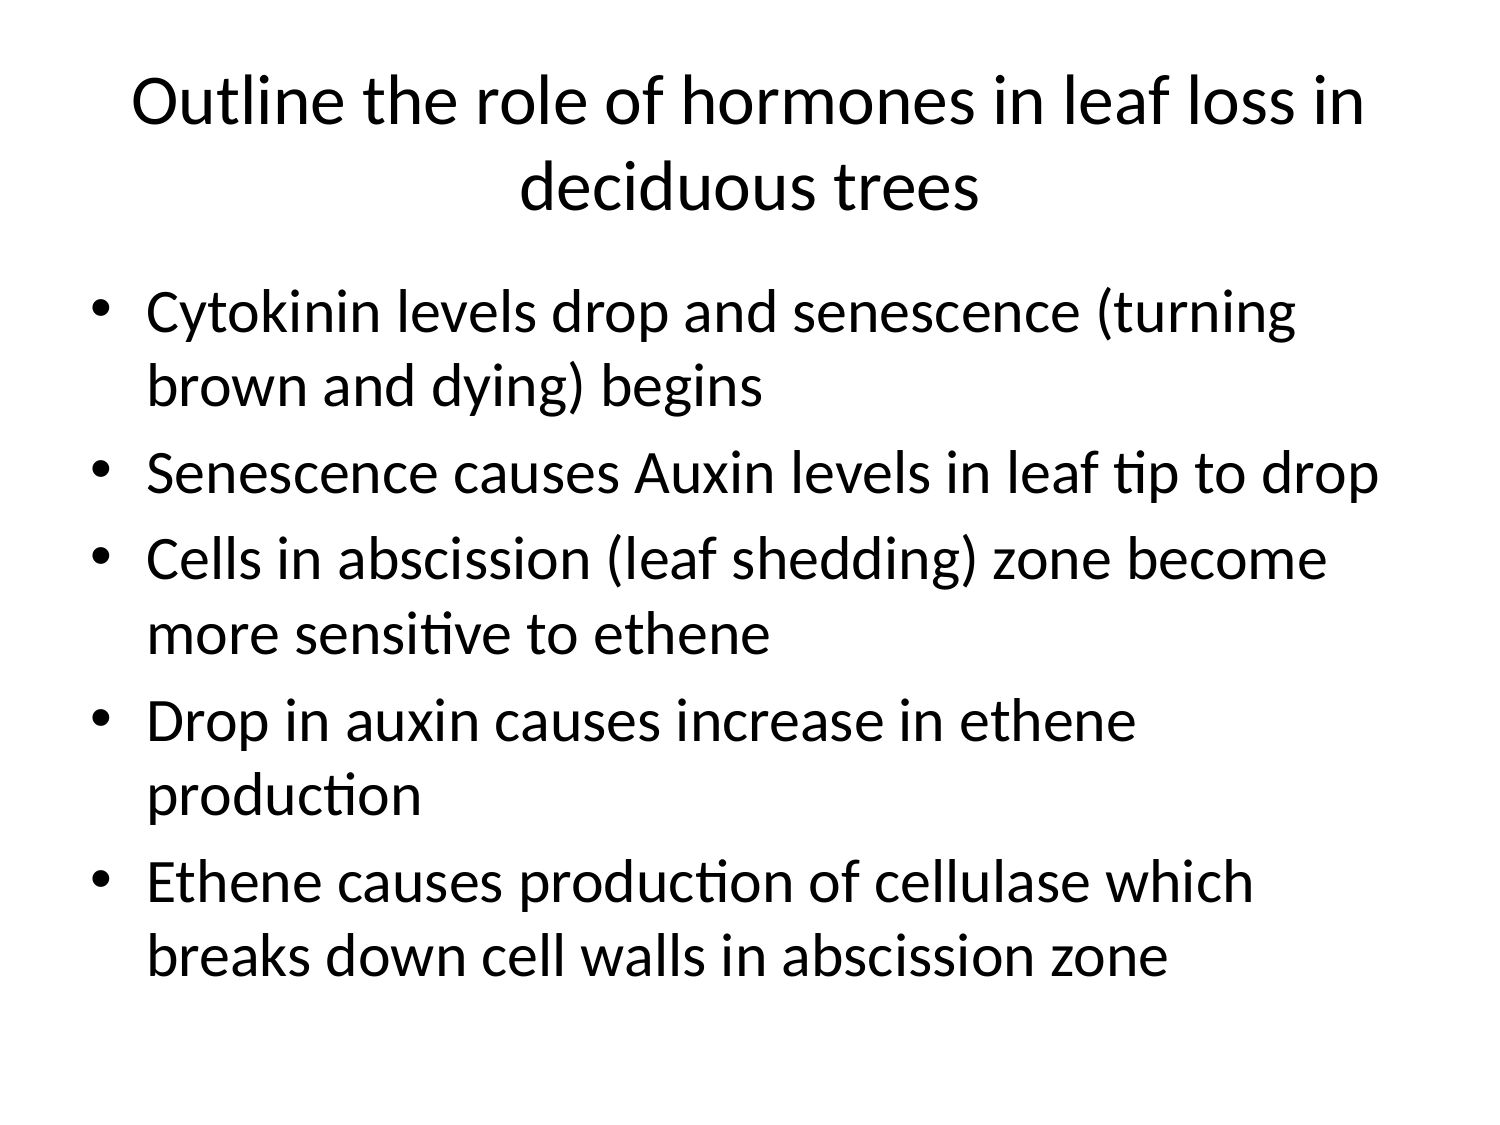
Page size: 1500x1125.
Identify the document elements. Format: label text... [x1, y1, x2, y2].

list Cytokinin levels drop and senescence (turning brown and dying) begins Senescence causes Auxin levels in leaf tip to drop Cells in abscission (leaf shedding) zone become more sensitive to ethene Drop in auxin causes increase in ethene production Ethene causes production of cellulase which breaks down cell walls in abscission zone [75, 262, 1425, 1005]
title Outline the role of hormones in leaf loss in deciduous trees [75, 45, 1425, 233]
